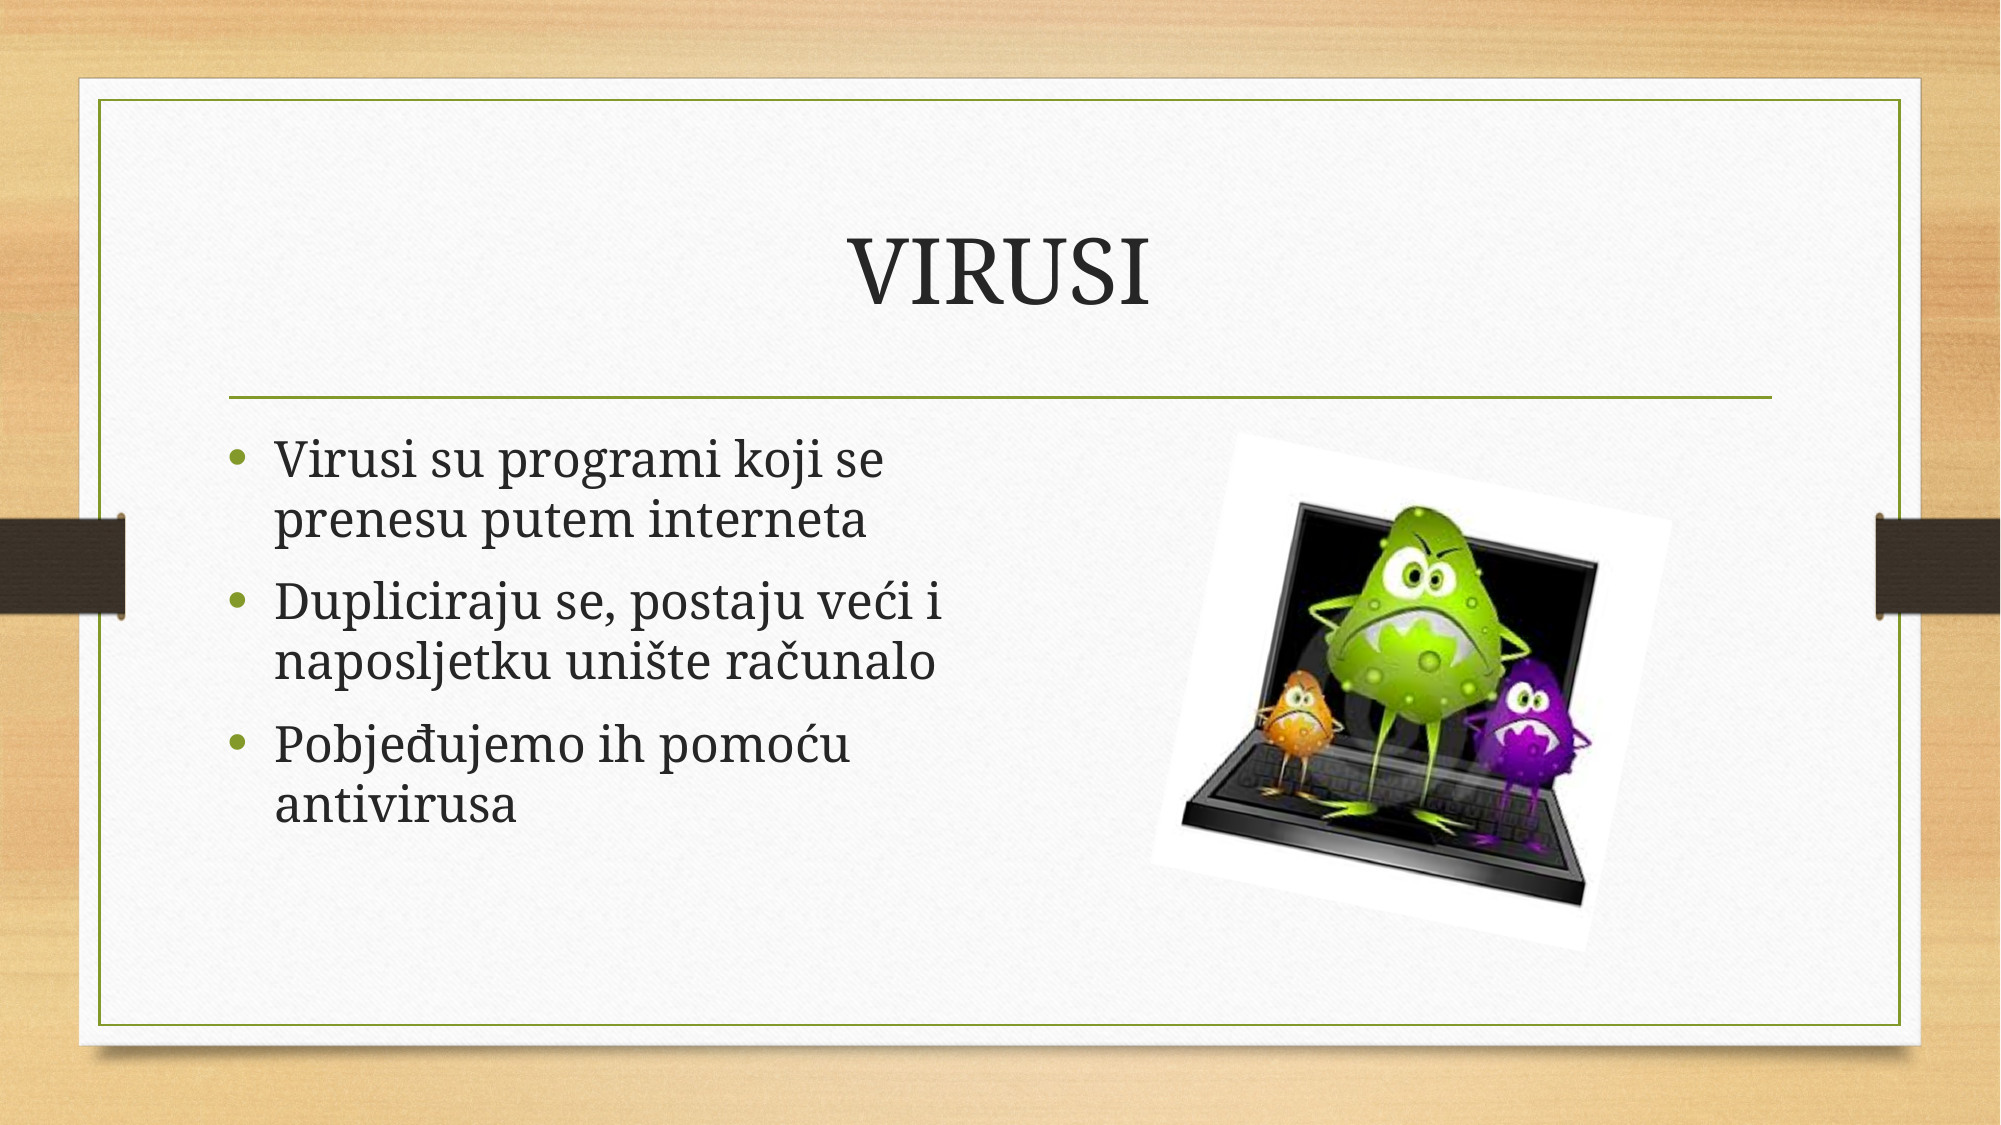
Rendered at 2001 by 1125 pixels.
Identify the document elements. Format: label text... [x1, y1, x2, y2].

picture [0, 0, 2001, 1125]
title VIRUSI [212, 161, 1788, 375]
list Virusi su programi koji se prenesu putem interneta Dupliciraju se, postaju veći i naposljetku unište računalo Pobjeđujemo ih pomoću antivirusa [212, 419, 1103, 964]
